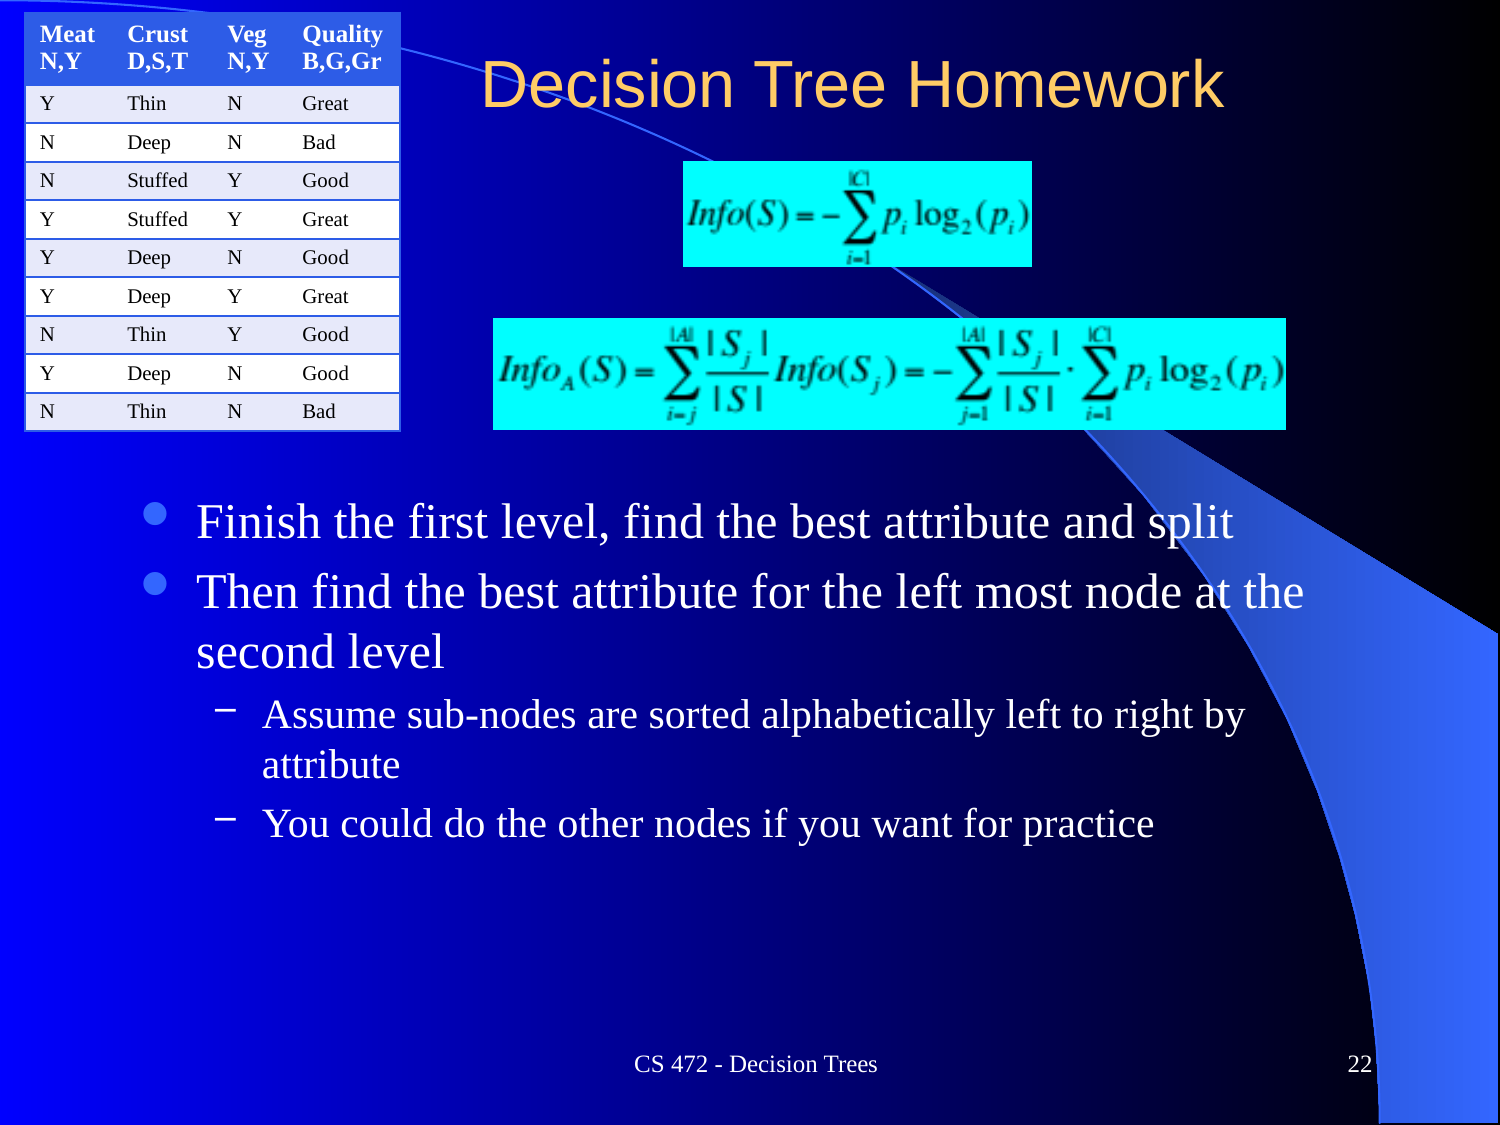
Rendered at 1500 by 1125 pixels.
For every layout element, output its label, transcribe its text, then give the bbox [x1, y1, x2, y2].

table_cell N [212, 355, 287, 392]
table_cell Great [287, 201, 399, 238]
table_cell Bad [287, 394, 399, 430]
table_cell N [212, 124, 287, 161]
table_cell Y [26, 201, 112, 238]
table_cell Good [287, 355, 399, 392]
table_cell N [212, 394, 287, 430]
table_cell N [26, 317, 112, 353]
table_cell Deep [112, 124, 212, 161]
table_cell Deep [112, 240, 212, 276]
table_cell Deep [112, 355, 212, 392]
table_cell Bad [287, 124, 399, 161]
table_cell N [26, 394, 112, 430]
table_cell Great [287, 86, 399, 122]
table_cell Great [287, 278, 399, 315]
table_cell Y [212, 317, 287, 353]
table_cell Good [287, 240, 399, 276]
table_cell Stuffed [112, 163, 212, 199]
slide_number 22 [1074, 1024, 1388, 1101]
table_cell N [26, 163, 112, 199]
table_cell Good [287, 317, 399, 353]
table_cell Y [26, 278, 112, 315]
table_cell Y [212, 278, 287, 315]
table_header Crust D,S,T [112, 13, 212, 84]
table_header Meat N,Y [26, 13, 112, 84]
table_header Quality B,G,Gr [287, 13, 399, 84]
table_cell Y [212, 201, 287, 238]
table_cell Thin [112, 86, 212, 122]
table_cell Y [212, 163, 287, 199]
table_cell Thin [112, 394, 212, 430]
table_cell Y [26, 355, 112, 392]
footer CS 472 - Decision Trees [474, 1024, 1038, 1101]
table_cell Deep [112, 278, 212, 315]
table_cell Stuffed [112, 201, 212, 238]
table_header Veg N,Y [212, 13, 287, 84]
table_cell N [212, 86, 287, 122]
table_cell Y [26, 86, 112, 122]
table_cell N [212, 240, 287, 276]
table_cell N [26, 124, 112, 161]
list Finish the first level, find the best attribute and split Then find the best attribute for the left most node at the second level Assume sub-nodes are sorted alphabetically left to right by attribute You could do the other nodes if you want for practice [124, 480, 1388, 1026]
table_cell Y [26, 240, 112, 276]
table_cell Thin [112, 317, 212, 353]
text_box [492, 317, 1286, 431]
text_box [682, 160, 1033, 268]
title Decision Tree Homework [401, 12, 1491, 151]
table_cell Good [287, 163, 399, 199]
